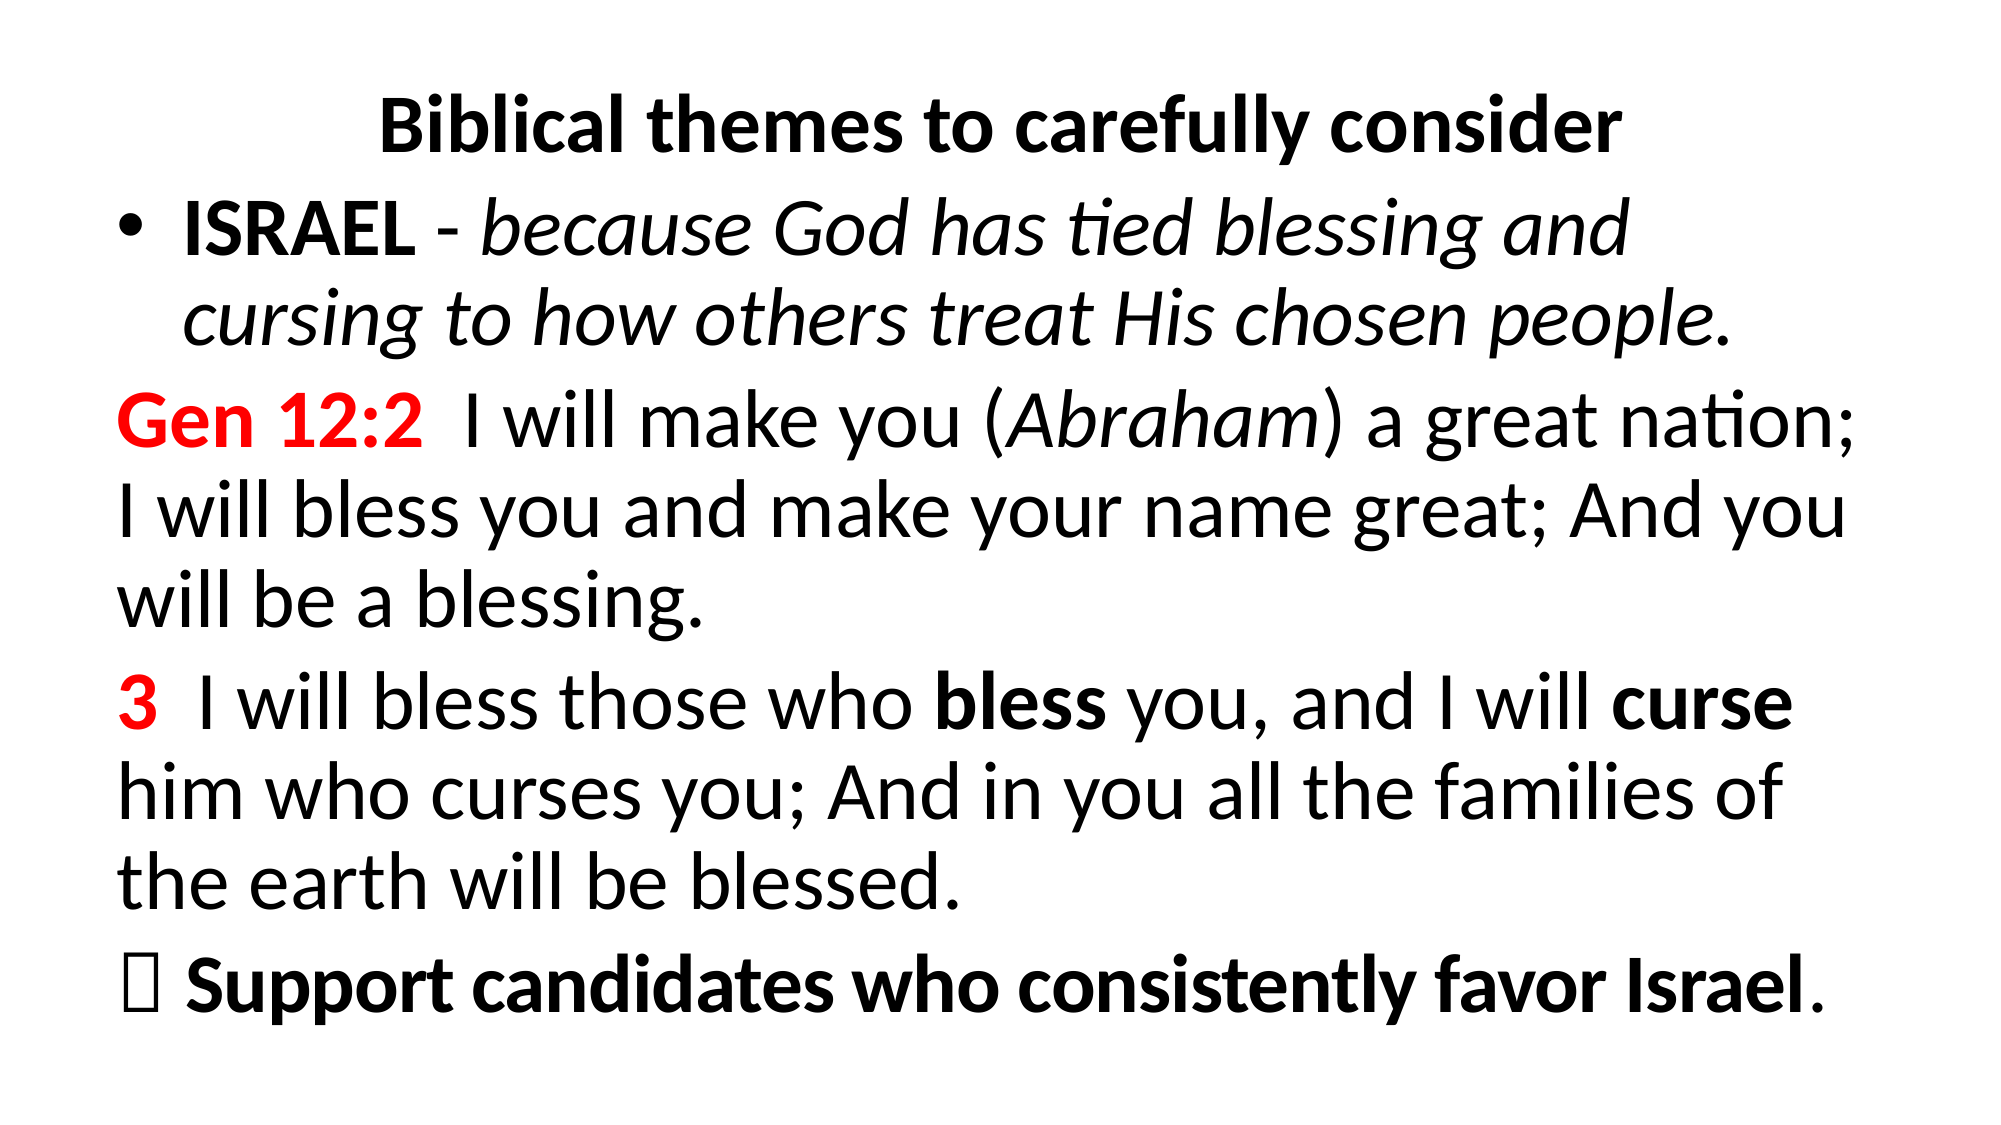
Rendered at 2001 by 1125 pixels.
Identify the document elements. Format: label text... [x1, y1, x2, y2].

subtitle Biblical themes to carefully consider ISRAEL - because God has tied blessing and cursing to how others treat His chosen people. Gen 12:2 I will make you (Abraham) a great nation; I will bless you and make your name great; And you will be a blessing. 3 I will bless those who bless you, and I will curse him who curses you; And in you all the families of the earth will be blessed.  Support candidates who consistently favor Israel. [101, 73, 1902, 1040]
